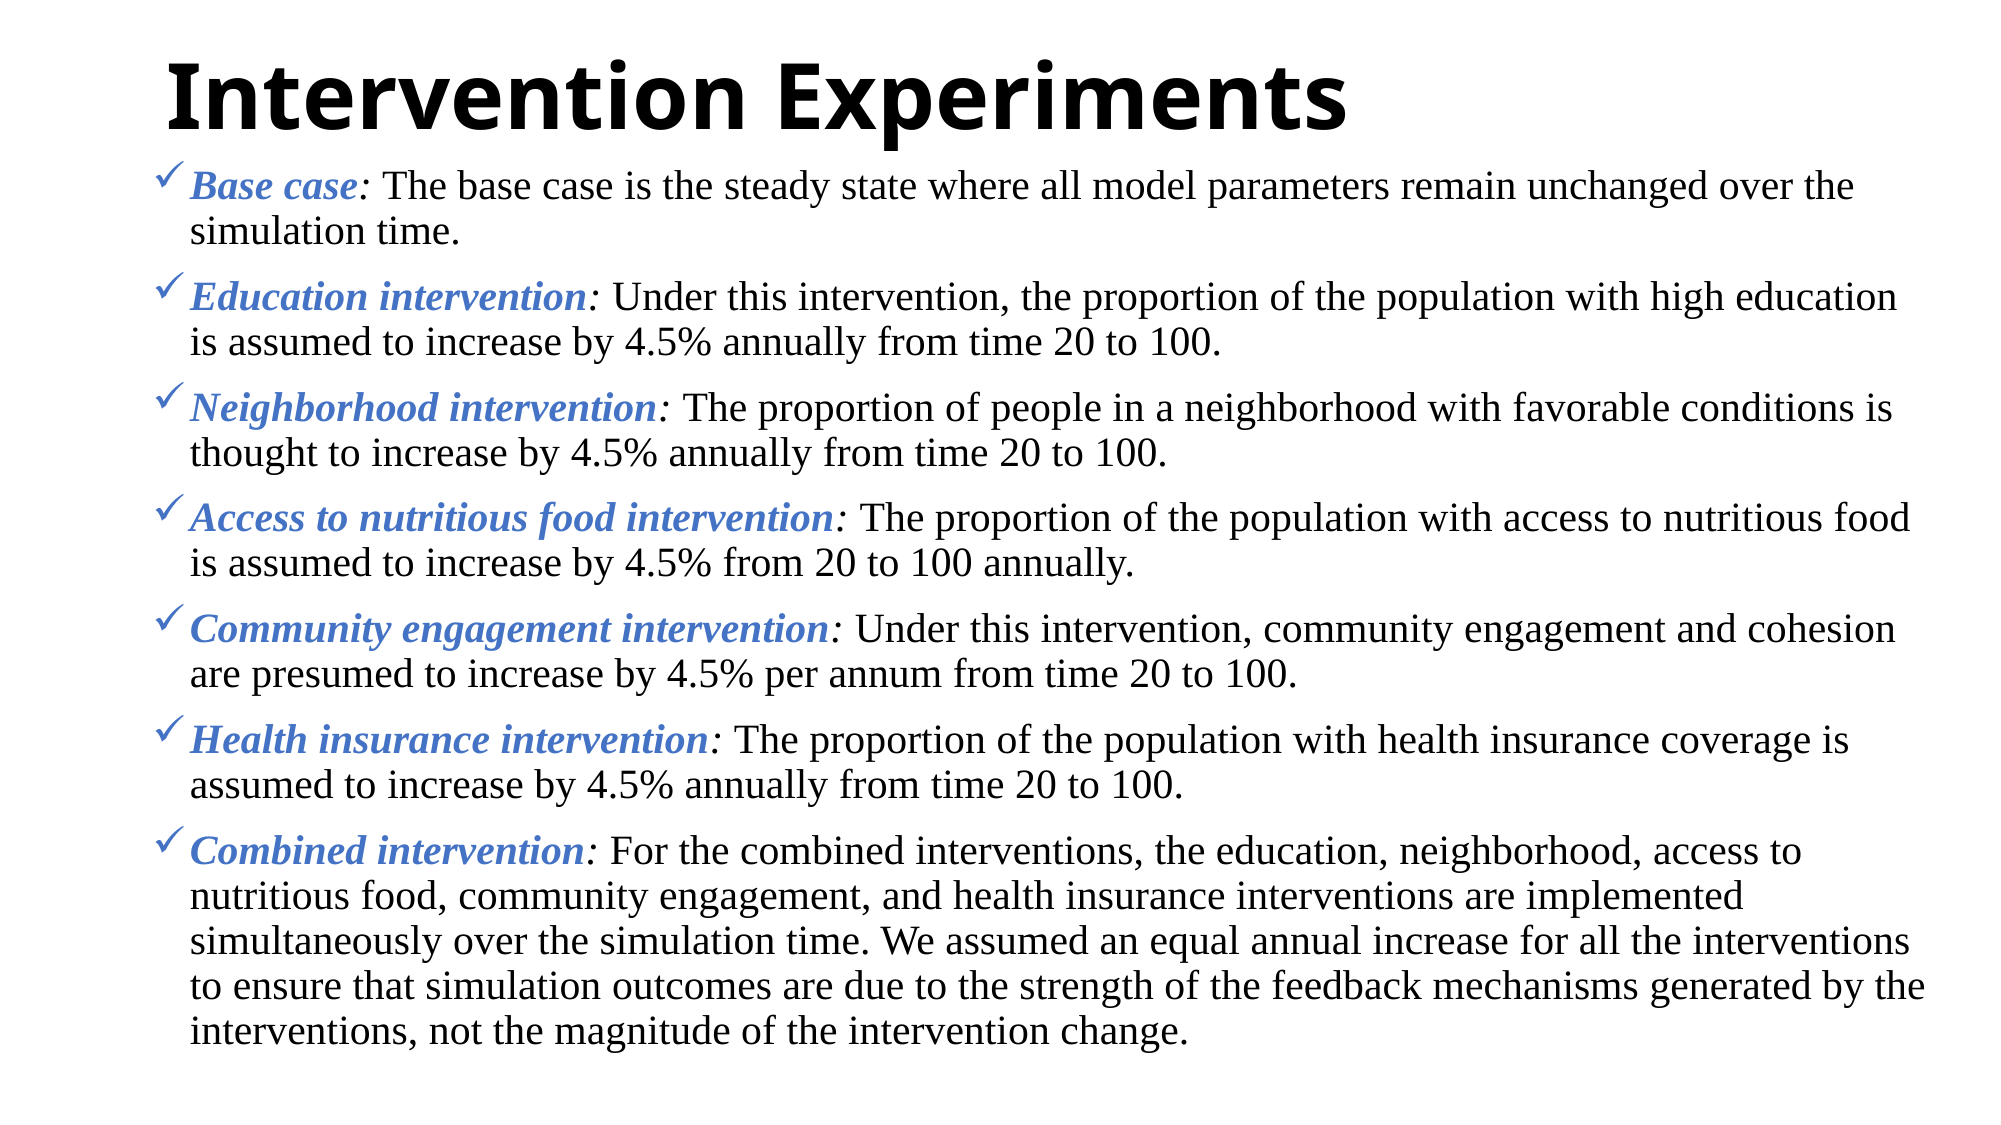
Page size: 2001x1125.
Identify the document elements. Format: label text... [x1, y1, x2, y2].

title Intervention Experiments [151, 26, 1877, 155]
list Base case: The base case is the steady state where all model parameters remain unchanged over the simulation time. Education intervention: Under this intervention, the proportion of the population with high education is assumed to increase by 4.5% annually from time 20 to 100. Neighborhood intervention: The proportion of people in a neighborhood with favorable conditions is thought to increase by 4.5% annually from time 20 to 100. Access to nutritious food intervention: The proportion of the population with access to nutritious food is assumed to increase by 4.5% from 20 to 100 annually. Community engagement intervention: Under this intervention, community engagement and cohesion are presumed to increase by 4.5% per annum from time 20 to 100. Health insurance intervention: The proportion of the population with health insurance coverage is assumed to increase by 4.5% annually from time 20 to 100. Combined intervention: For the combined interventions, the education, neighborhood, access to nutritious food, community engagement, and health insurance interventions are implemented simultaneously over the simulation time. We assumed an equal annual increase for all the interventions to ensure that simulation outcomes are due to the strength of the feedback mechanisms generated by the interventions, not the magnitude of the intervention change. [137, 155, 1948, 1075]
